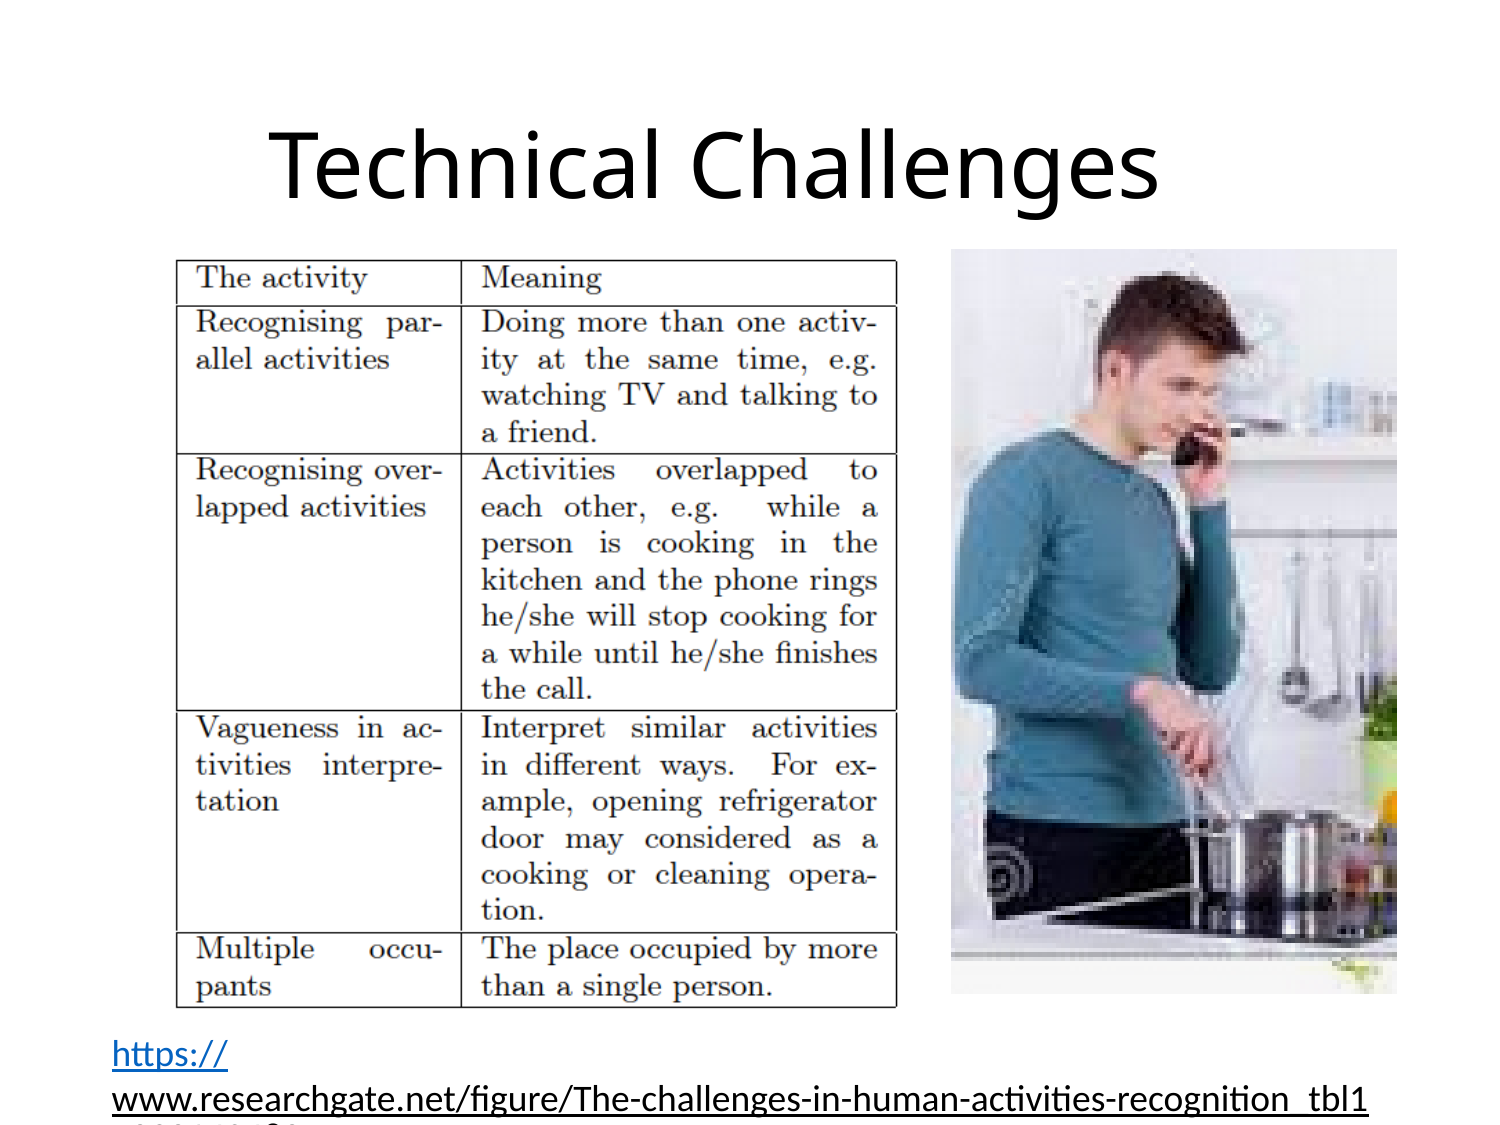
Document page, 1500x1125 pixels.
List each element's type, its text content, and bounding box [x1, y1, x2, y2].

text_box https://www.researchgate.net/figure/The-challenges-in-human-activities-recognition_tbl1_292140482 [96, 1021, 1397, 1125]
picture [951, 249, 1397, 994]
title Technical Challenges [103, 59, 1397, 278]
picture [161, 249, 914, 1022]
